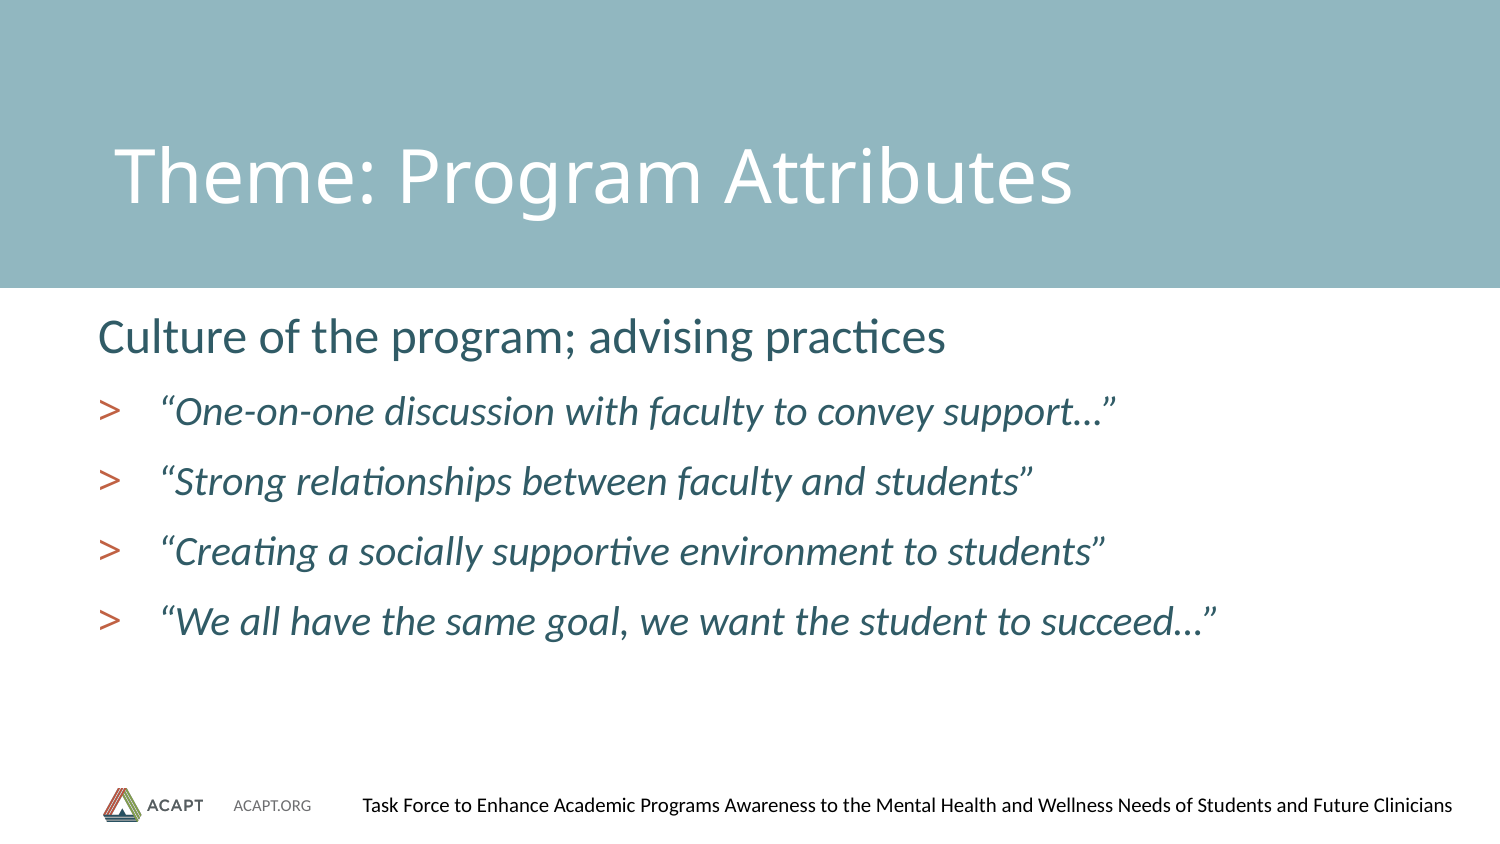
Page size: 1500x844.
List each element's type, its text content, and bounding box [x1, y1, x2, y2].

title Theme: Program Attributes [103, 101, 1423, 225]
picture [103, 788, 203, 822]
picture [0, 0, 1500, 288]
list Culture of the program; advising practices “One-on-one discussion with faculty to convey support…” “Strong relationships between faculty and students” “Creating a socially supportive environment to students” “We all have the same goal, we want the student to succeed…” [71, 304, 1442, 762]
